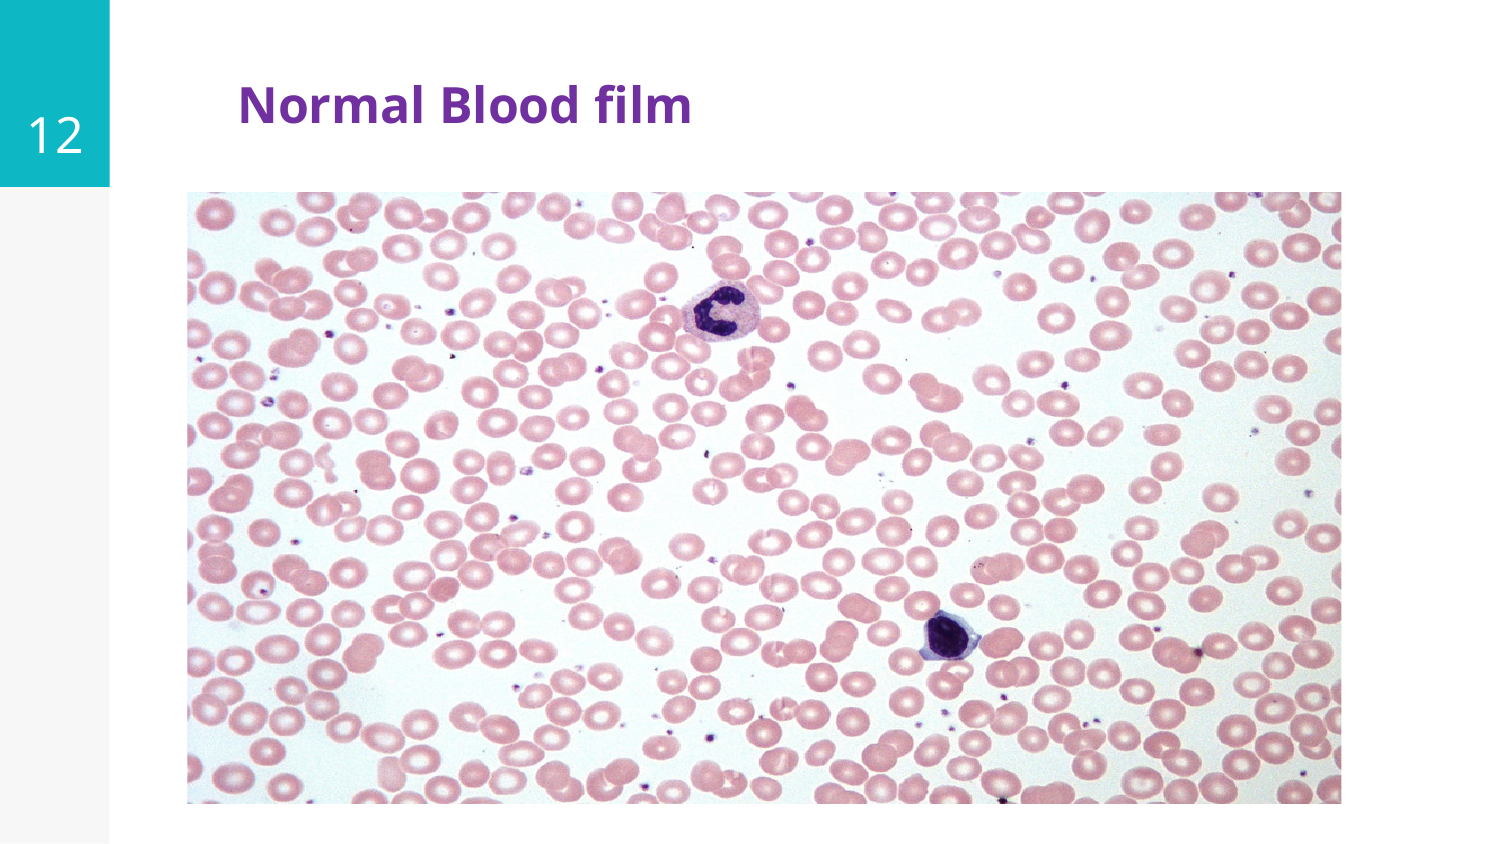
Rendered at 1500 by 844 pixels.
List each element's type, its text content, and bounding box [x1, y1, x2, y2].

text_box Normal Blood film [222, 65, 1020, 141]
slide_number 12 [0, 0, 110, 187]
picture [186, 191, 1342, 805]
